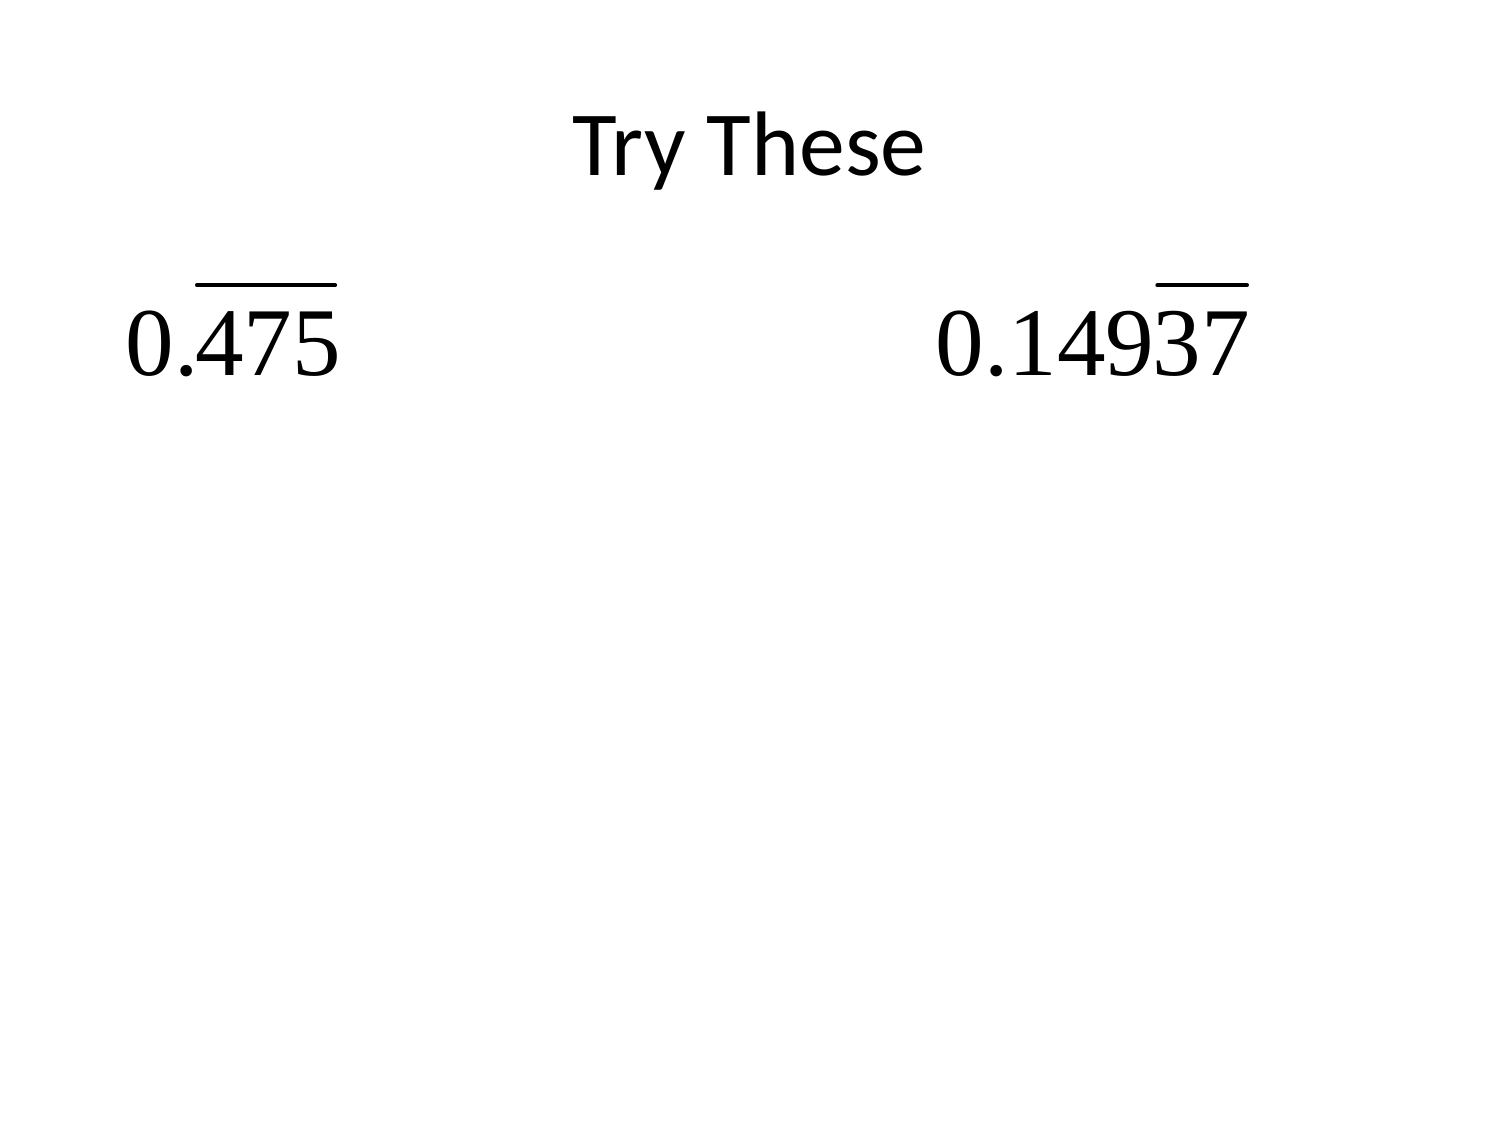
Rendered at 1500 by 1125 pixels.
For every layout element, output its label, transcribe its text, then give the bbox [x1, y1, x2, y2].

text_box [922, 262, 1271, 401]
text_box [112, 262, 356, 401]
title Try These [75, 45, 1425, 233]
